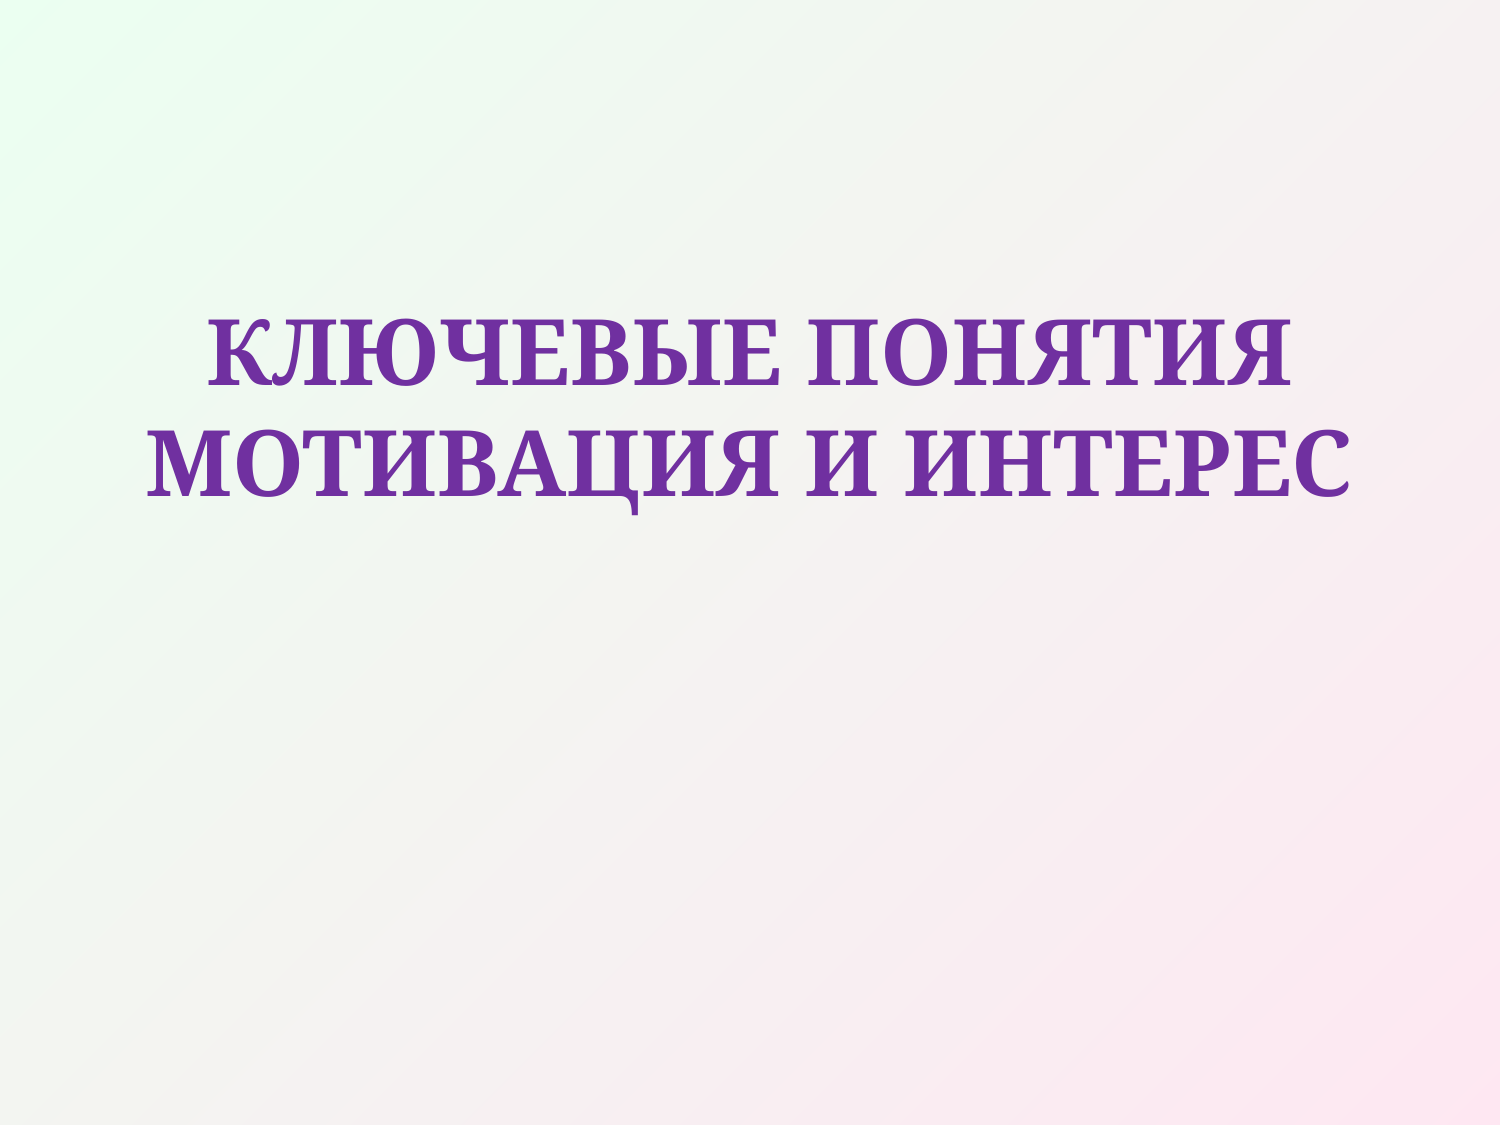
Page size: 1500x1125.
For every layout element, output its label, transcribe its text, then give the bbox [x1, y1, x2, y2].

title КЛЮЧЕВЫЕ ПОНЯТИЯ МОТИВАЦИЯ И ИНТЕРЕС [75, 45, 1425, 764]
